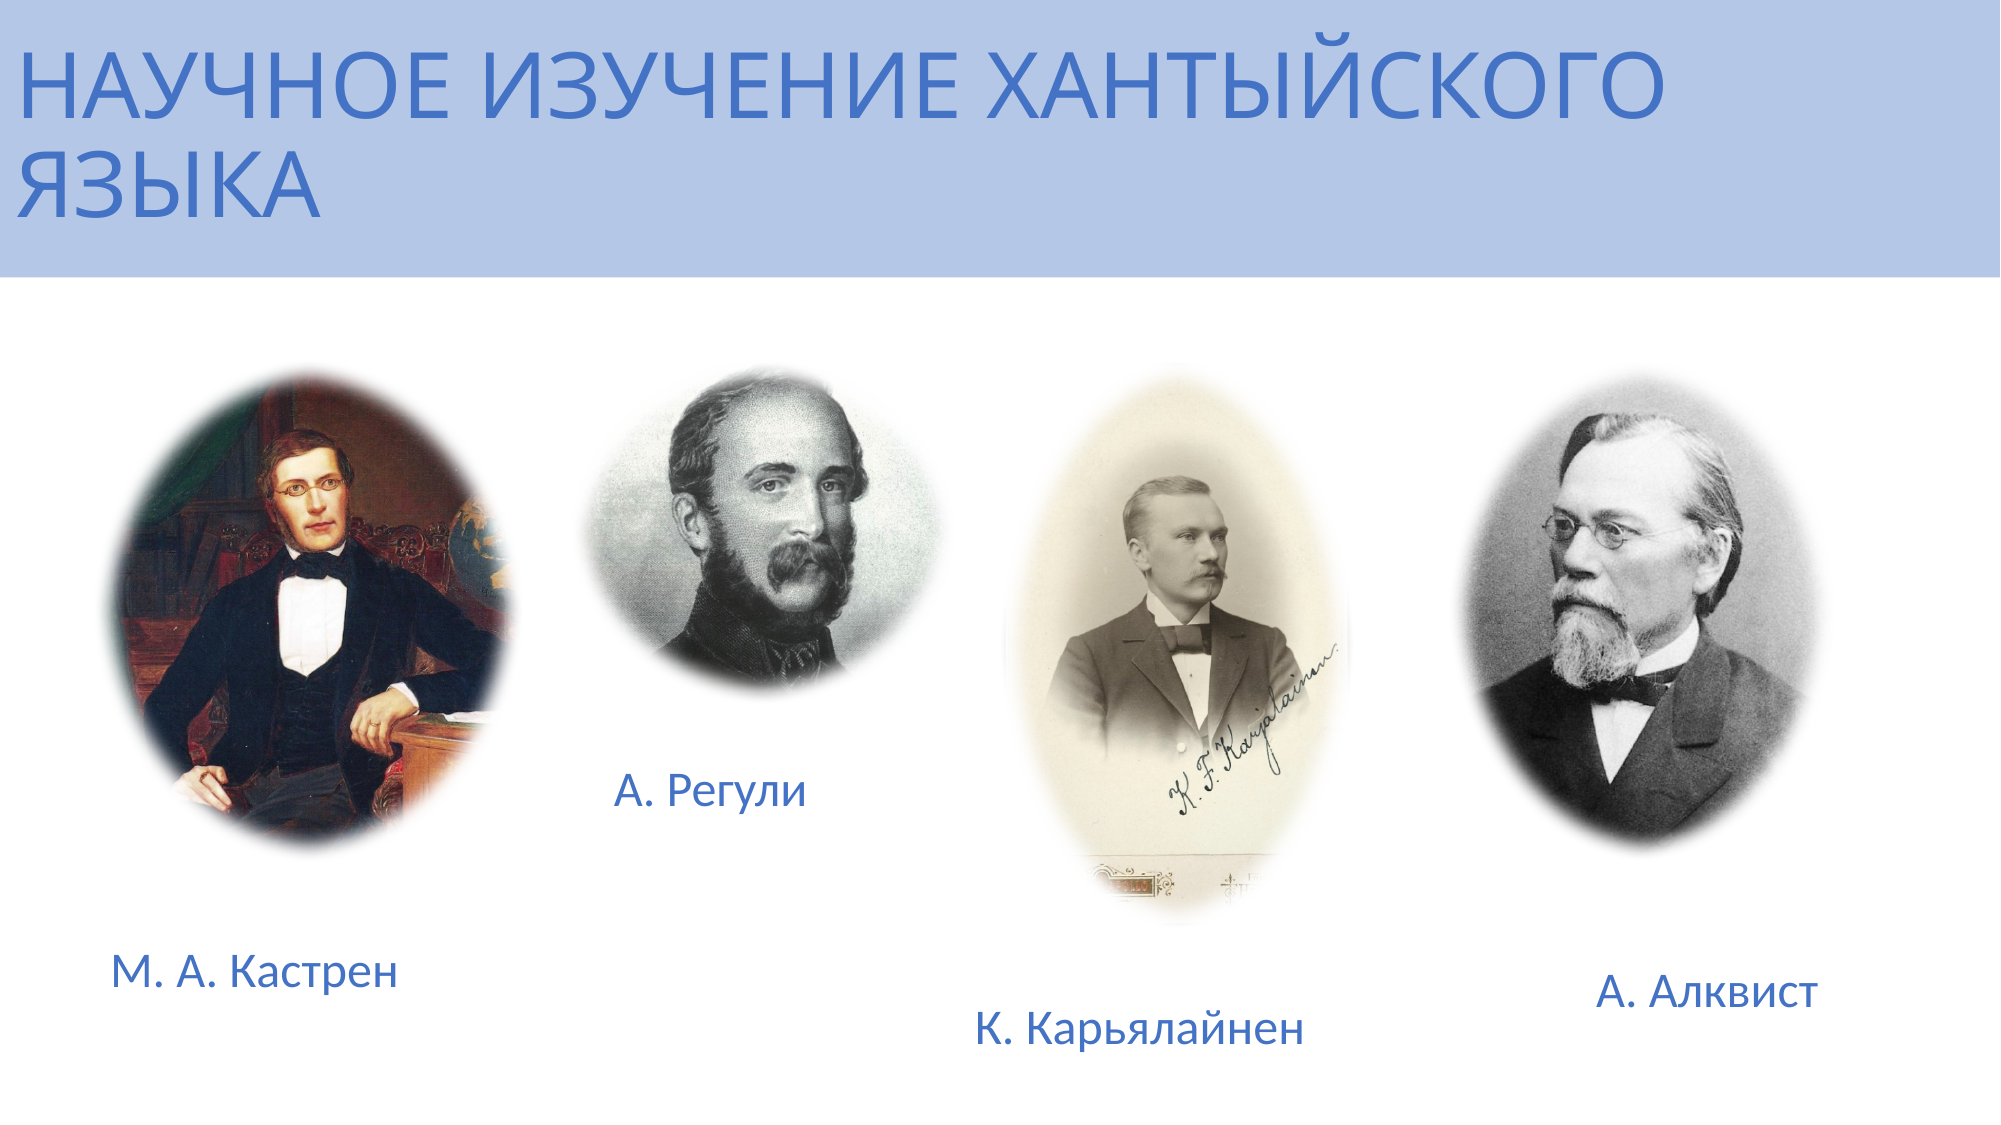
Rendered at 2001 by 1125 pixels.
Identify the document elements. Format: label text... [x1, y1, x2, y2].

title НАУЧНОЕ ИЗУЧЕНИЕ ХАНТЫЙСКОГО ЯЗЫКА [0, 0, 2000, 278]
text_box М. А. Кастрен [95, 930, 414, 1005]
picture [999, 358, 1355, 930]
text_box А. Алквист [1581, 950, 1834, 1026]
text_box К. Карьялайнен [960, 987, 1321, 1063]
text_box А. Регули [598, 749, 823, 824]
picture [1446, 358, 1836, 863]
picture [569, 358, 957, 706]
picture [93, 358, 524, 863]
